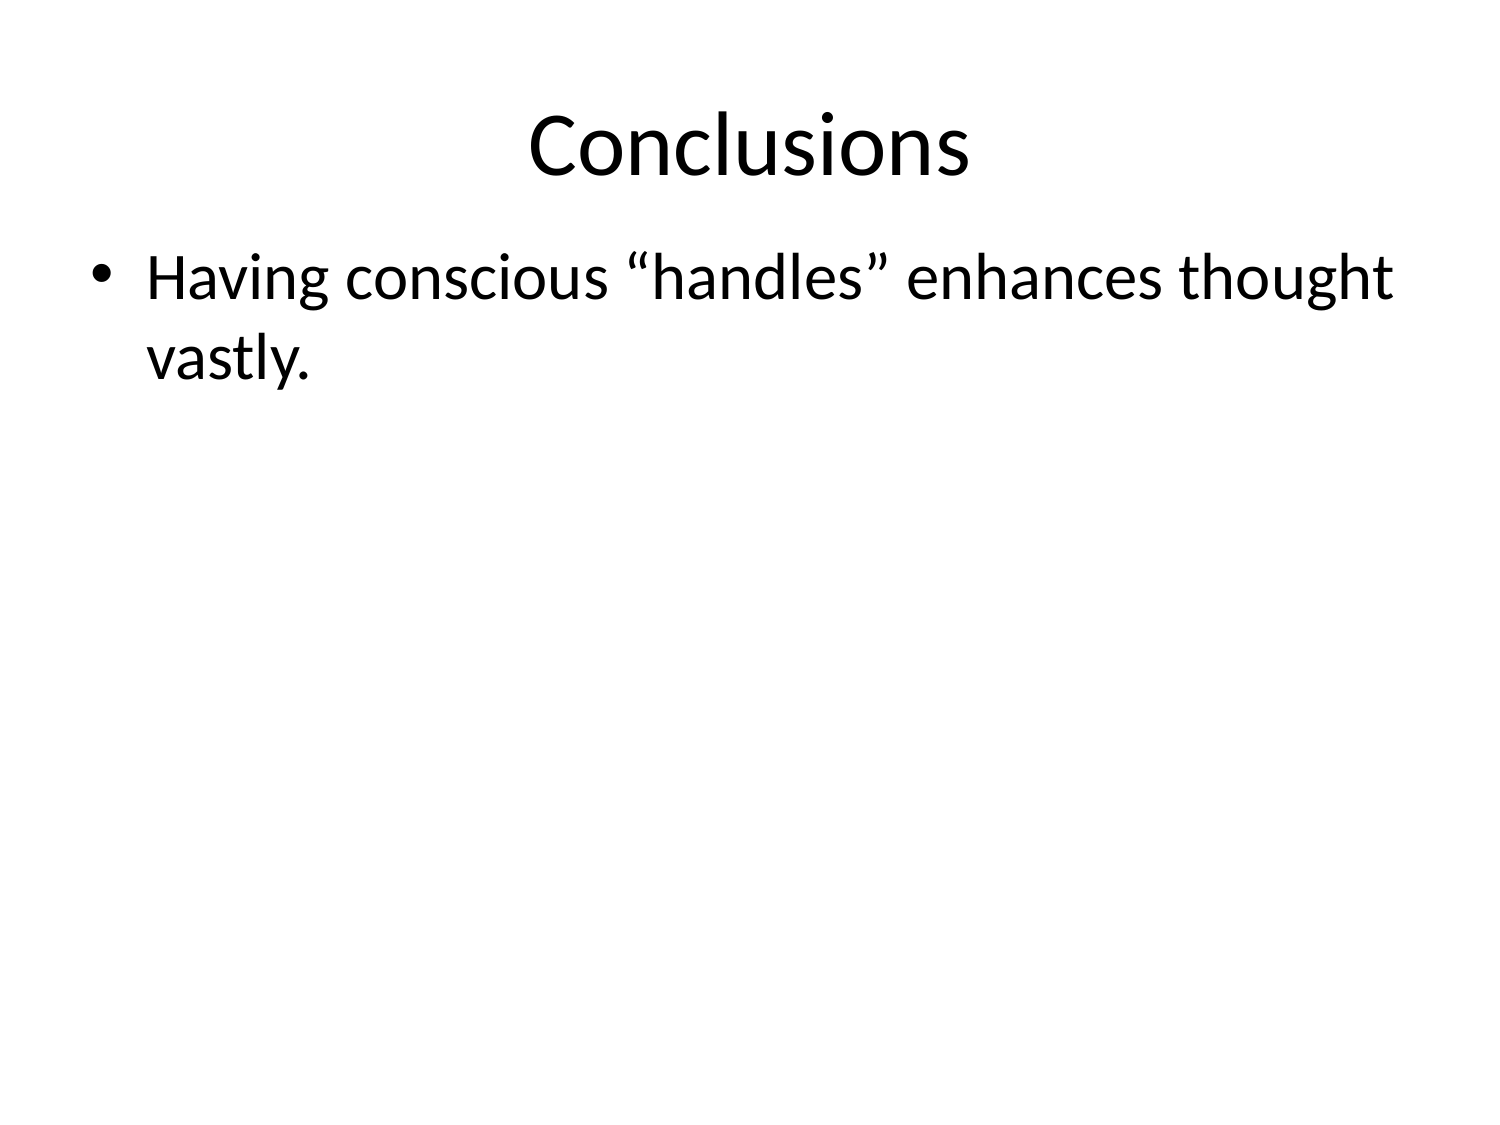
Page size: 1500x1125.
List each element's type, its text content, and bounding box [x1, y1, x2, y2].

title Conclusions [75, 45, 1425, 224]
list Having conscious “handles” enhances thought vastly. [75, 224, 1425, 1088]
